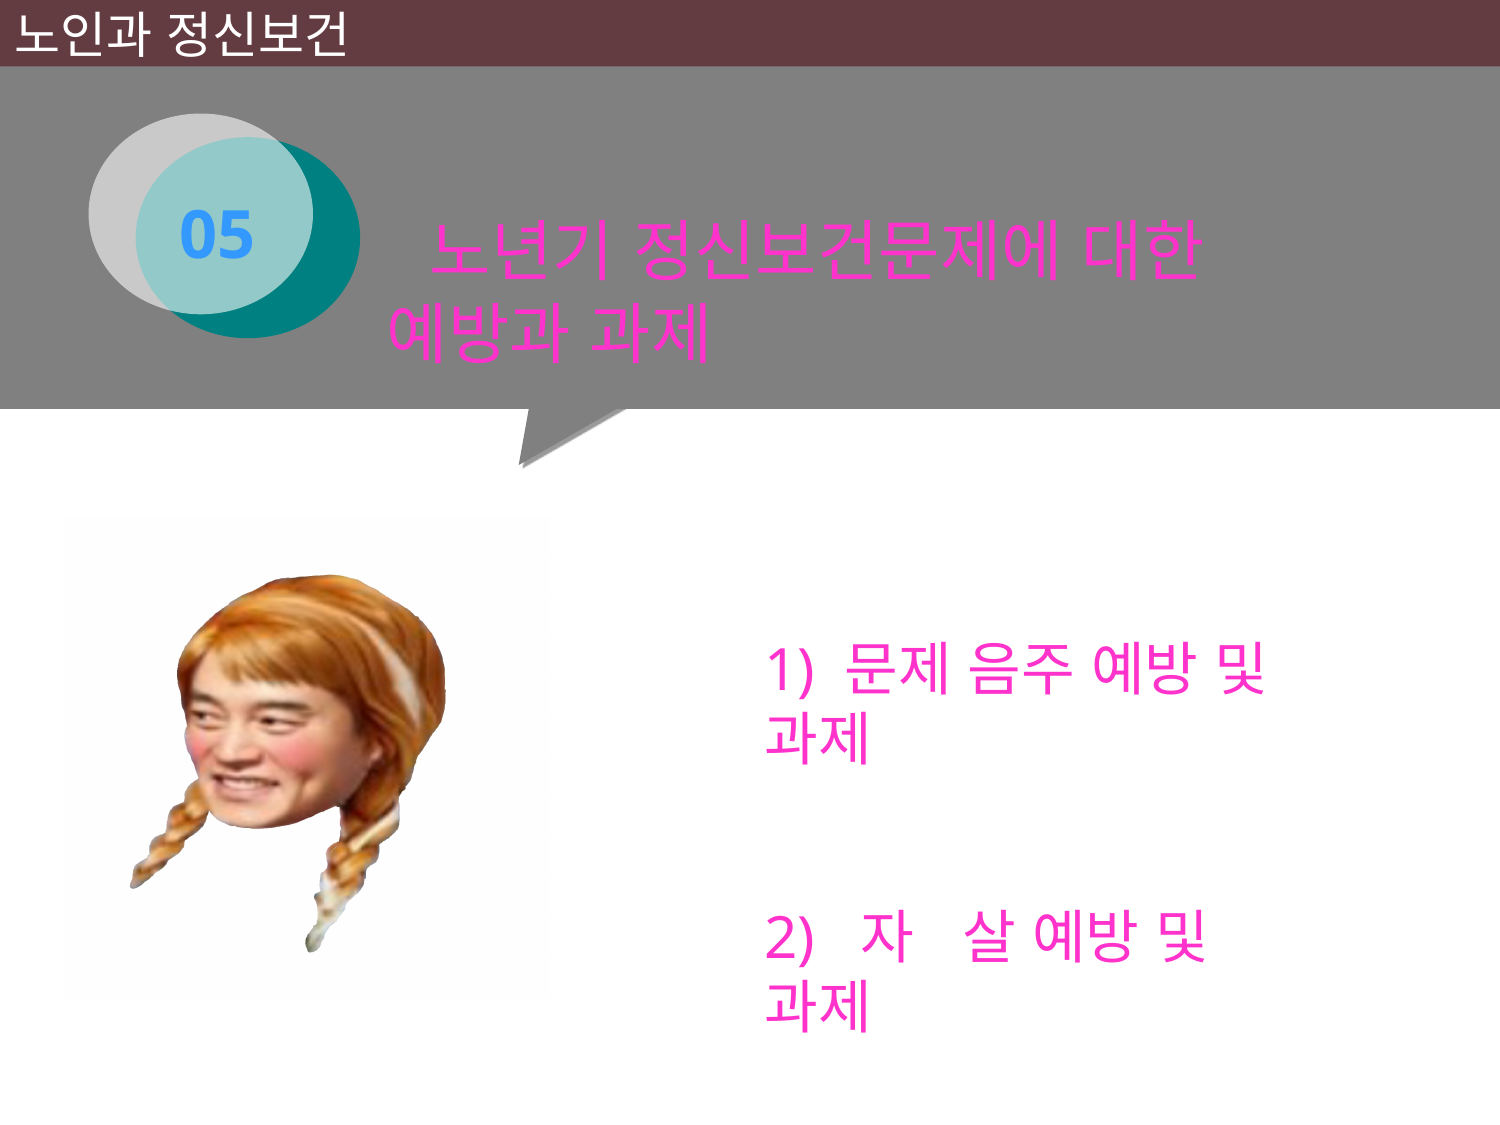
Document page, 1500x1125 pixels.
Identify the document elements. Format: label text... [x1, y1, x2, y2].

picture [64, 515, 550, 1000]
text_box 05 [147, 184, 290, 280]
text_box [522, 272, 978, 853]
text_box [86, 111, 316, 317]
text_box 1) 문제 음주 예방 및 과제 2) 자 살 예방 및 과제 [750, 550, 1341, 1125]
text_box 노인과 정신보건 [0, 0, 1500, 68]
text_box [518, 446, 522, 466]
text_box 노년기 정신보건문제에 대한 예방과 과제 [372, 184, 1424, 380]
text_box [174, 142, 361, 339]
text_box [0, 68, 1500, 411]
